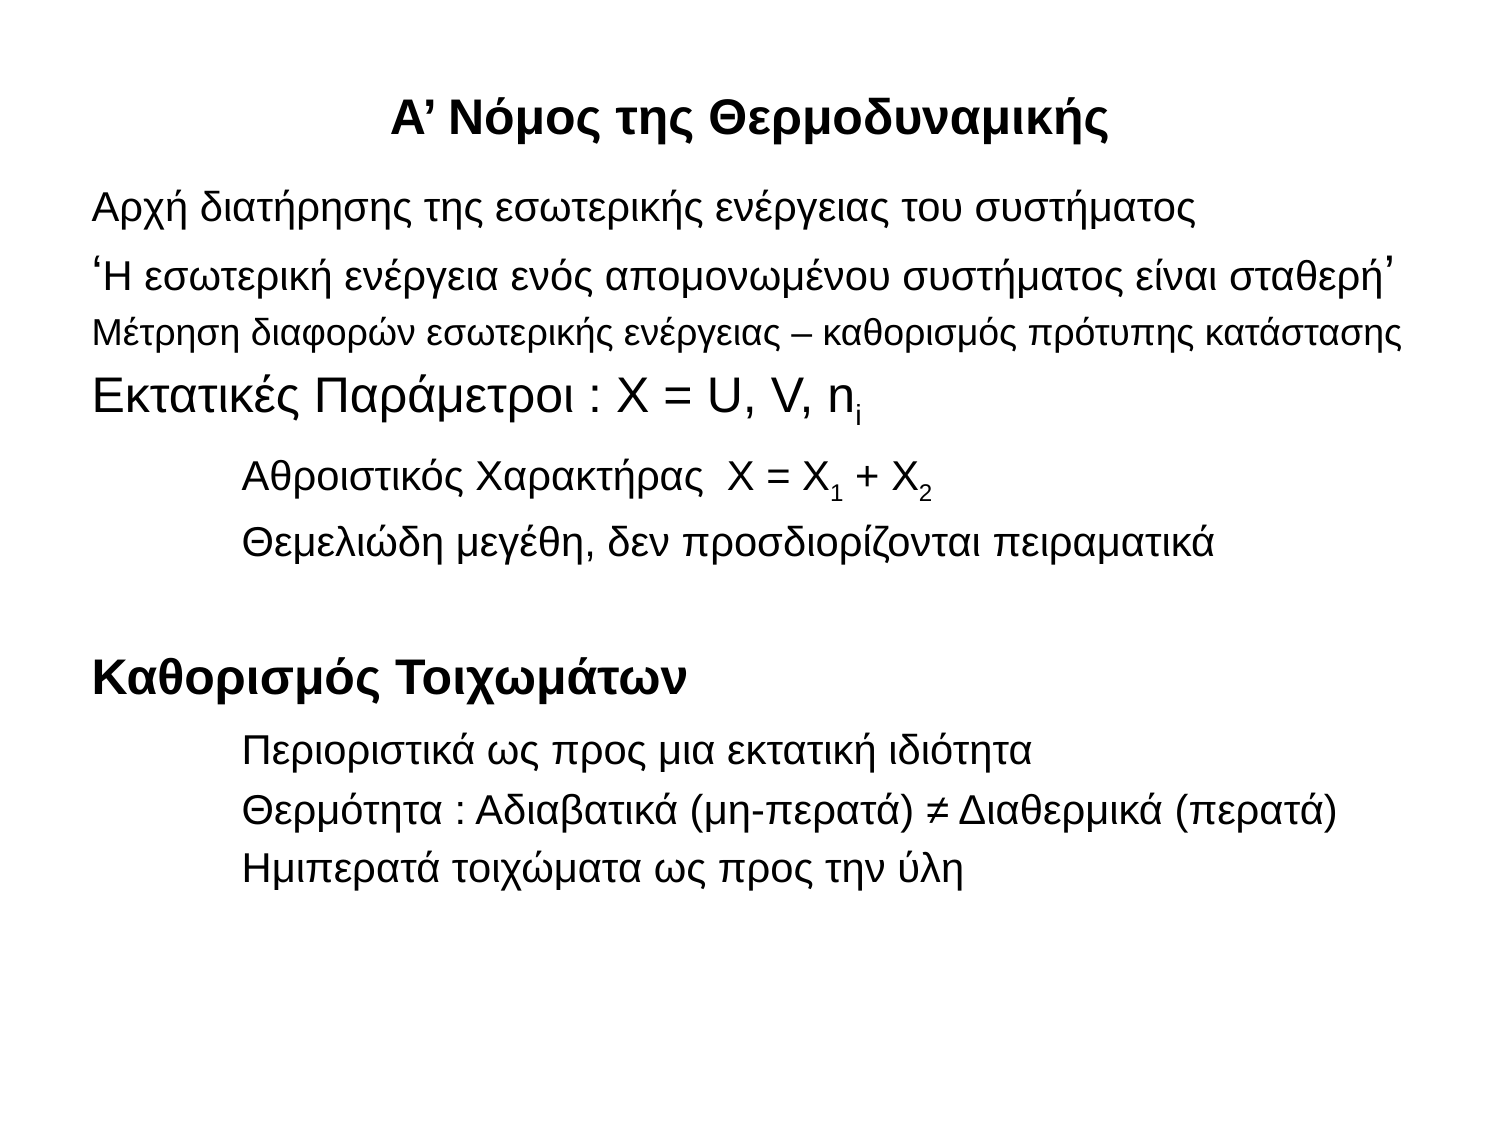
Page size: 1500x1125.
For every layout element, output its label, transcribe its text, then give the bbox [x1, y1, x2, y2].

list Αρχή διατήρησης της εσωτερικής ενέργειας του συστήματος ‘Η εσωτερική ενέργεια ενός απομονωμένου συστήματος είναι σταθερή’ Μέτρηση διαφορών εσωτερικής ενέργειας – καθορισμός πρότυπης κατάστασης Εκτατικές Παράμετροι : Χ = U, V, ni Αθροιστικός Χαρακτήρας Χ = Χ1 + Χ2 Θεμελιώδη μεγέθη, δεν προσδιορίζονται πειραματικά Καθορισμός Τοιχωμάτων Περιοριστικά ως προς μια εκτατική ιδιότητα Θερμότητα : Αδιαβατικά (μη-περατά) ≠ Διαθερμικά (περατά) Ημιπερατά τοιχώματα ως προς την ύλη [76, 172, 1473, 1006]
title Α’ Νόμος της Θερμοδυναμικής [74, 44, 1426, 185]
